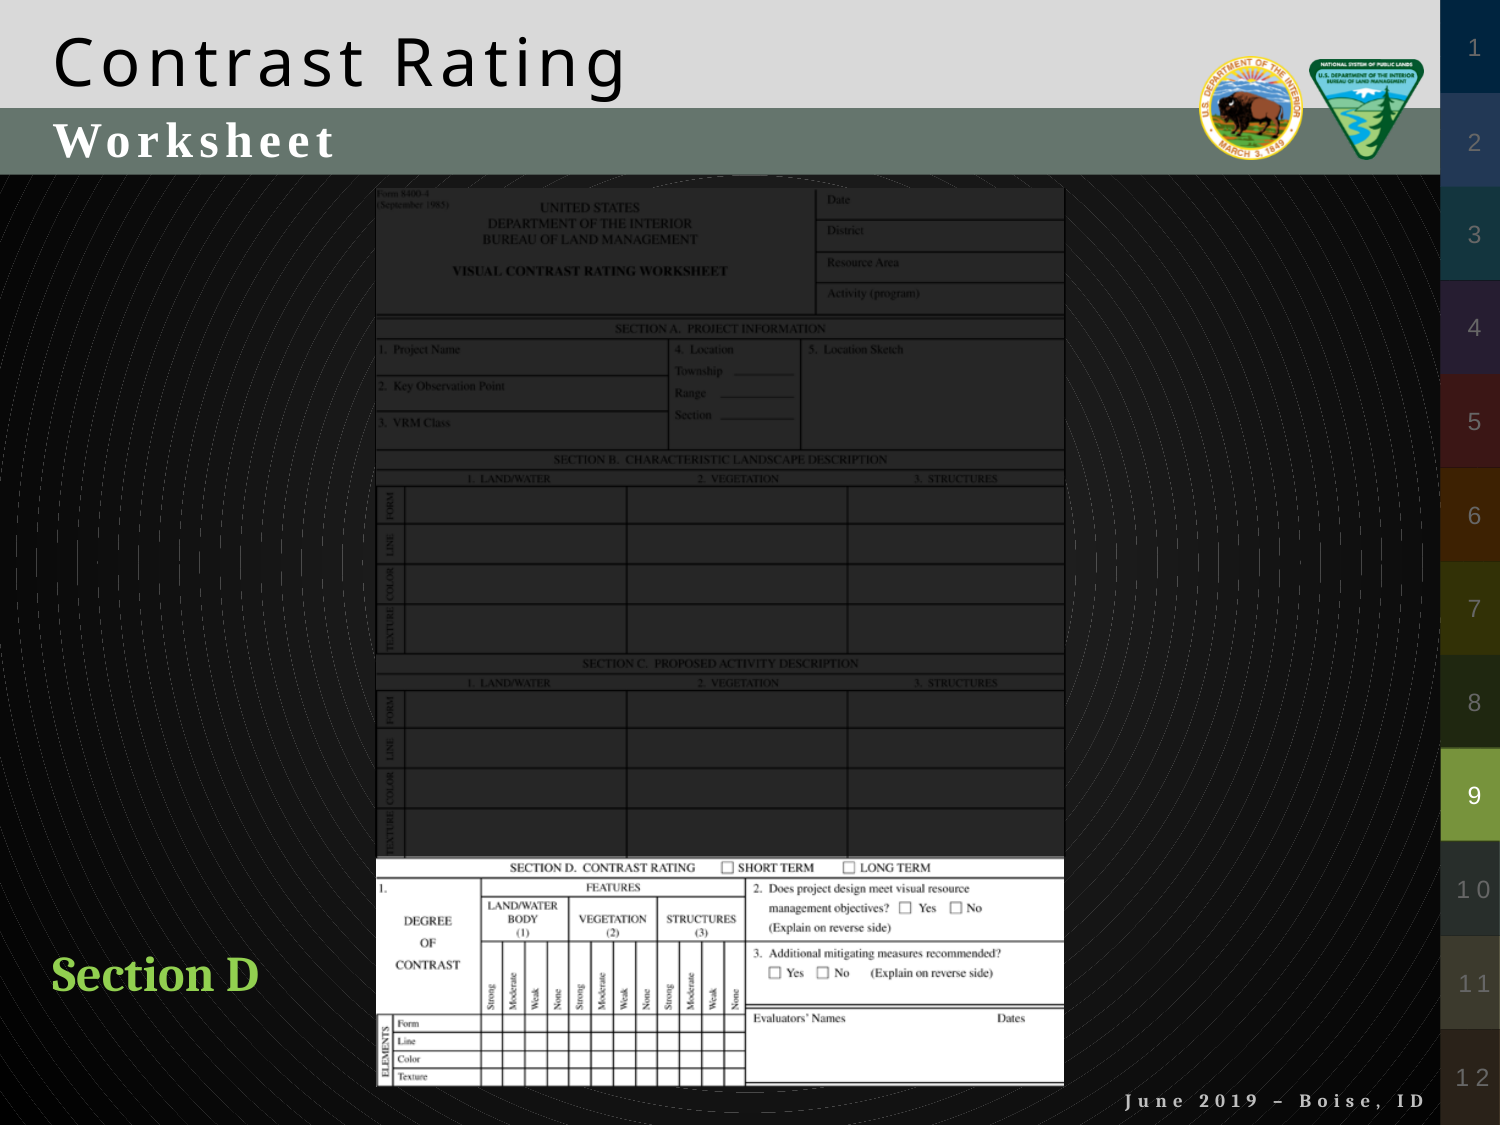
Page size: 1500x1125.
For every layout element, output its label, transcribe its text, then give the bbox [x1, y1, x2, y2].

list Contrast Rating [37, 12, 1200, 99]
text_box [373, 186, 1068, 195]
picture [1200, 56, 1303, 160]
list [376, 188, 1064, 1087]
list Worksheet [37, 99, 1200, 177]
picture [1309, 59, 1424, 160]
text_box Section D [37, 933, 371, 1072]
